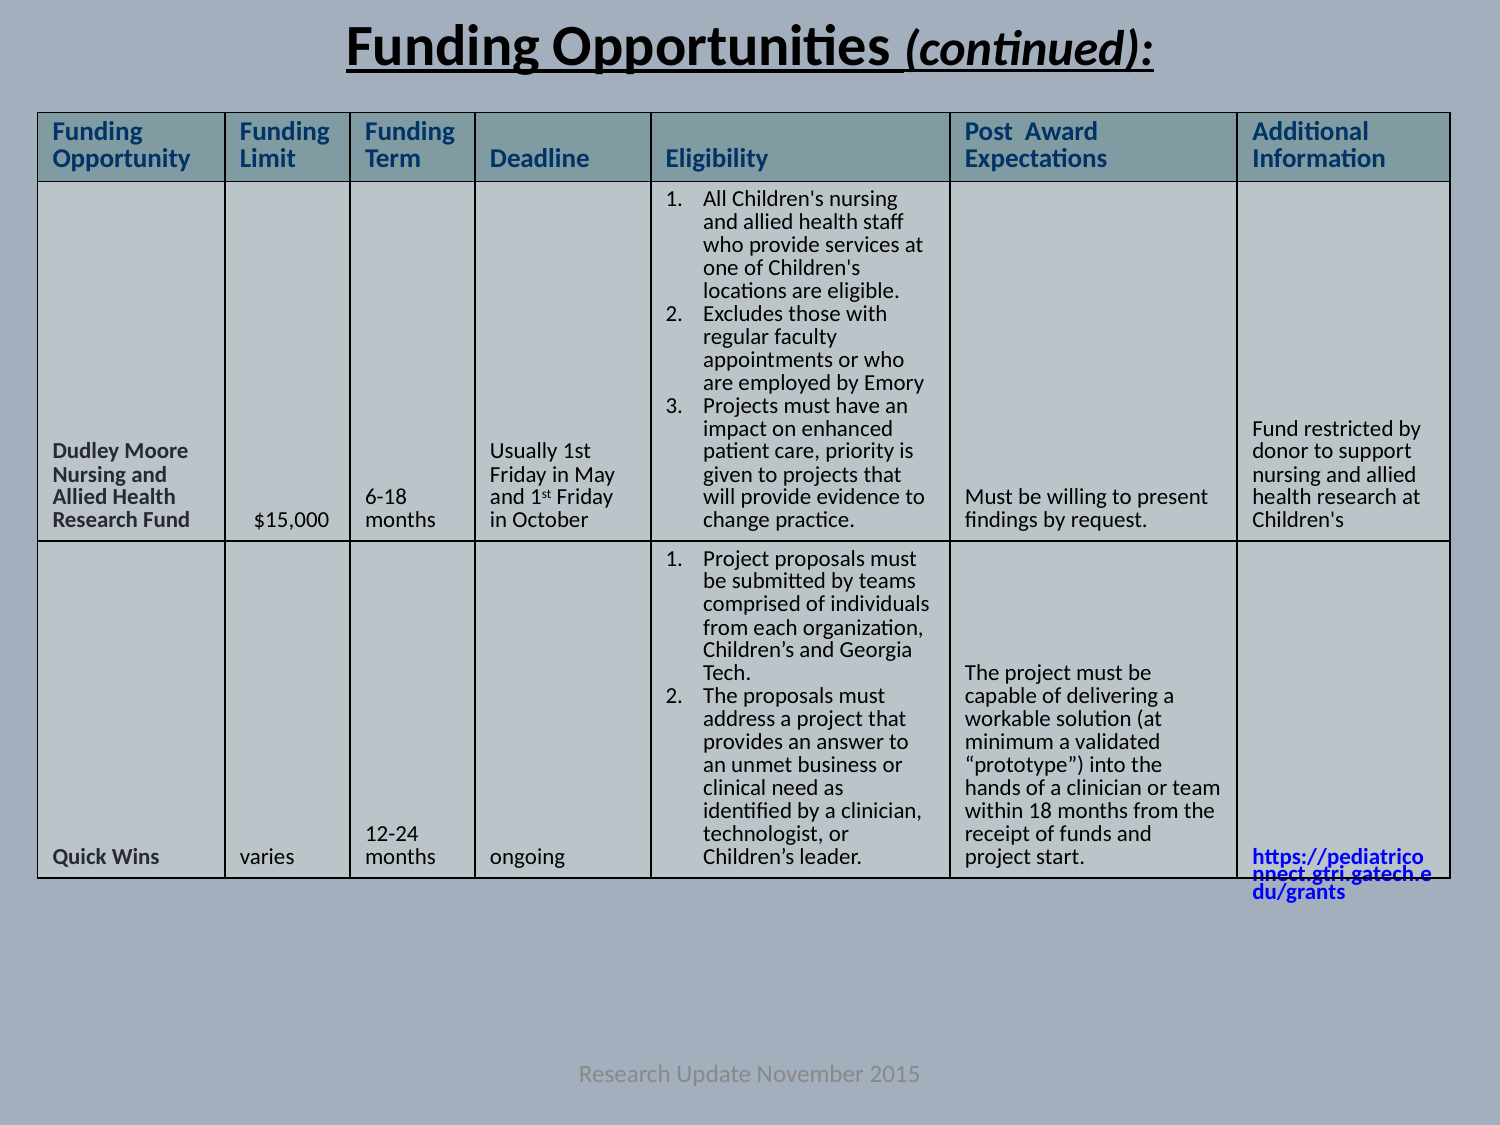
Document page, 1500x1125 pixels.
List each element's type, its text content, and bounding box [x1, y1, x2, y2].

table_cell Usually 1st Friday in May and 1st Friday in October [476, 182, 650, 540]
text_box Research Update November 2015 [512, 1042, 988, 1103]
table_cell Project proposals must be submitted by teams comprised of individuals from each organization, Children’s and Georgia Tech. The proposals must address a project that provides an answer to an unmet business or clinical need as identified by a clinician, technologist, or Children’s leader. [652, 542, 949, 877]
table_cell $15,000 [226, 182, 349, 540]
text_box Funding Opportunities (continued): [74, 0, 1425, 93]
table_header Funding Term [351, 113, 474, 181]
table_header Funding Opportunity [38, 113, 224, 181]
table_header Funding Limit [226, 113, 349, 181]
table_cell 6-18 months [351, 182, 474, 540]
table_cell 12-24 months [351, 542, 474, 877]
table_header Additional Information [1238, 113, 1449, 181]
table_cell Dudley Moore Nursing and Allied Health Research Fund [38, 182, 224, 540]
table_header Eligibility [652, 113, 949, 181]
table_cell Fund restricted by donor to support nursing and allied health research at Children's [1238, 182, 1449, 540]
table_header Post Award Expectations [951, 113, 1236, 181]
table_cell Must be willing to present findings by request. [951, 182, 1236, 540]
table_cell ongoing [476, 542, 650, 877]
table_cell The project must be capable of delivering a workable solution (at minimum a validated “prototype”) into the hands of a clinician or team within 18 months from the receipt of funds and project start. [951, 542, 1236, 877]
table_cell https://pediatriconnect.gtri.gatech.edu/grants [1238, 542, 1449, 877]
table_header Deadline [476, 113, 650, 181]
table_cell varies [226, 542, 349, 877]
table_cell Quick Wins [38, 542, 224, 877]
table_cell All Children's nursing and allied health staff who provide services at one of Children's locations are eligible. Excludes those with regular faculty appointments or who are employed by Emory Projects must have an impact on enhanced patient care, priority is given to projects that will provide evidence to change practice. [652, 182, 949, 540]
